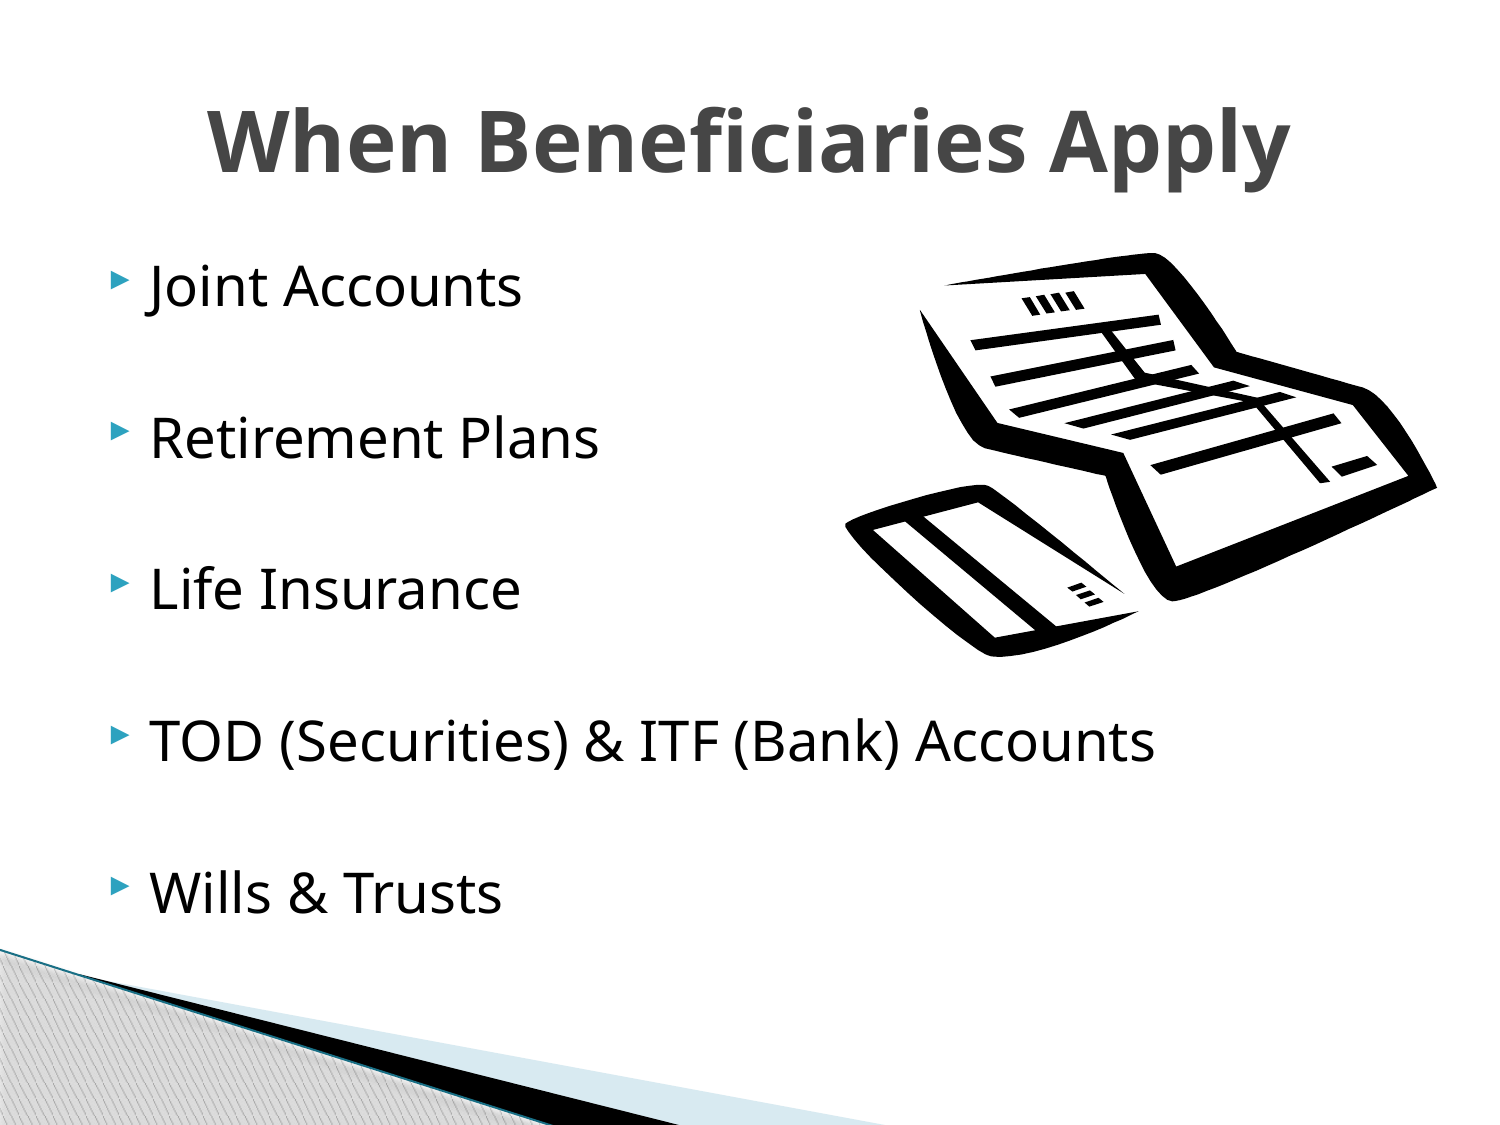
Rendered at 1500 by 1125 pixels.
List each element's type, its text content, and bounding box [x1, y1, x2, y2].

list Joint Accounts Retirement Plans Life Insurance TOD (Securities) & ITF (Bank) Accounts Wills & Trusts [75, 243, 1425, 986]
title When Beneficiaries Apply [75, 45, 1425, 233]
picture [837, 251, 1438, 663]
